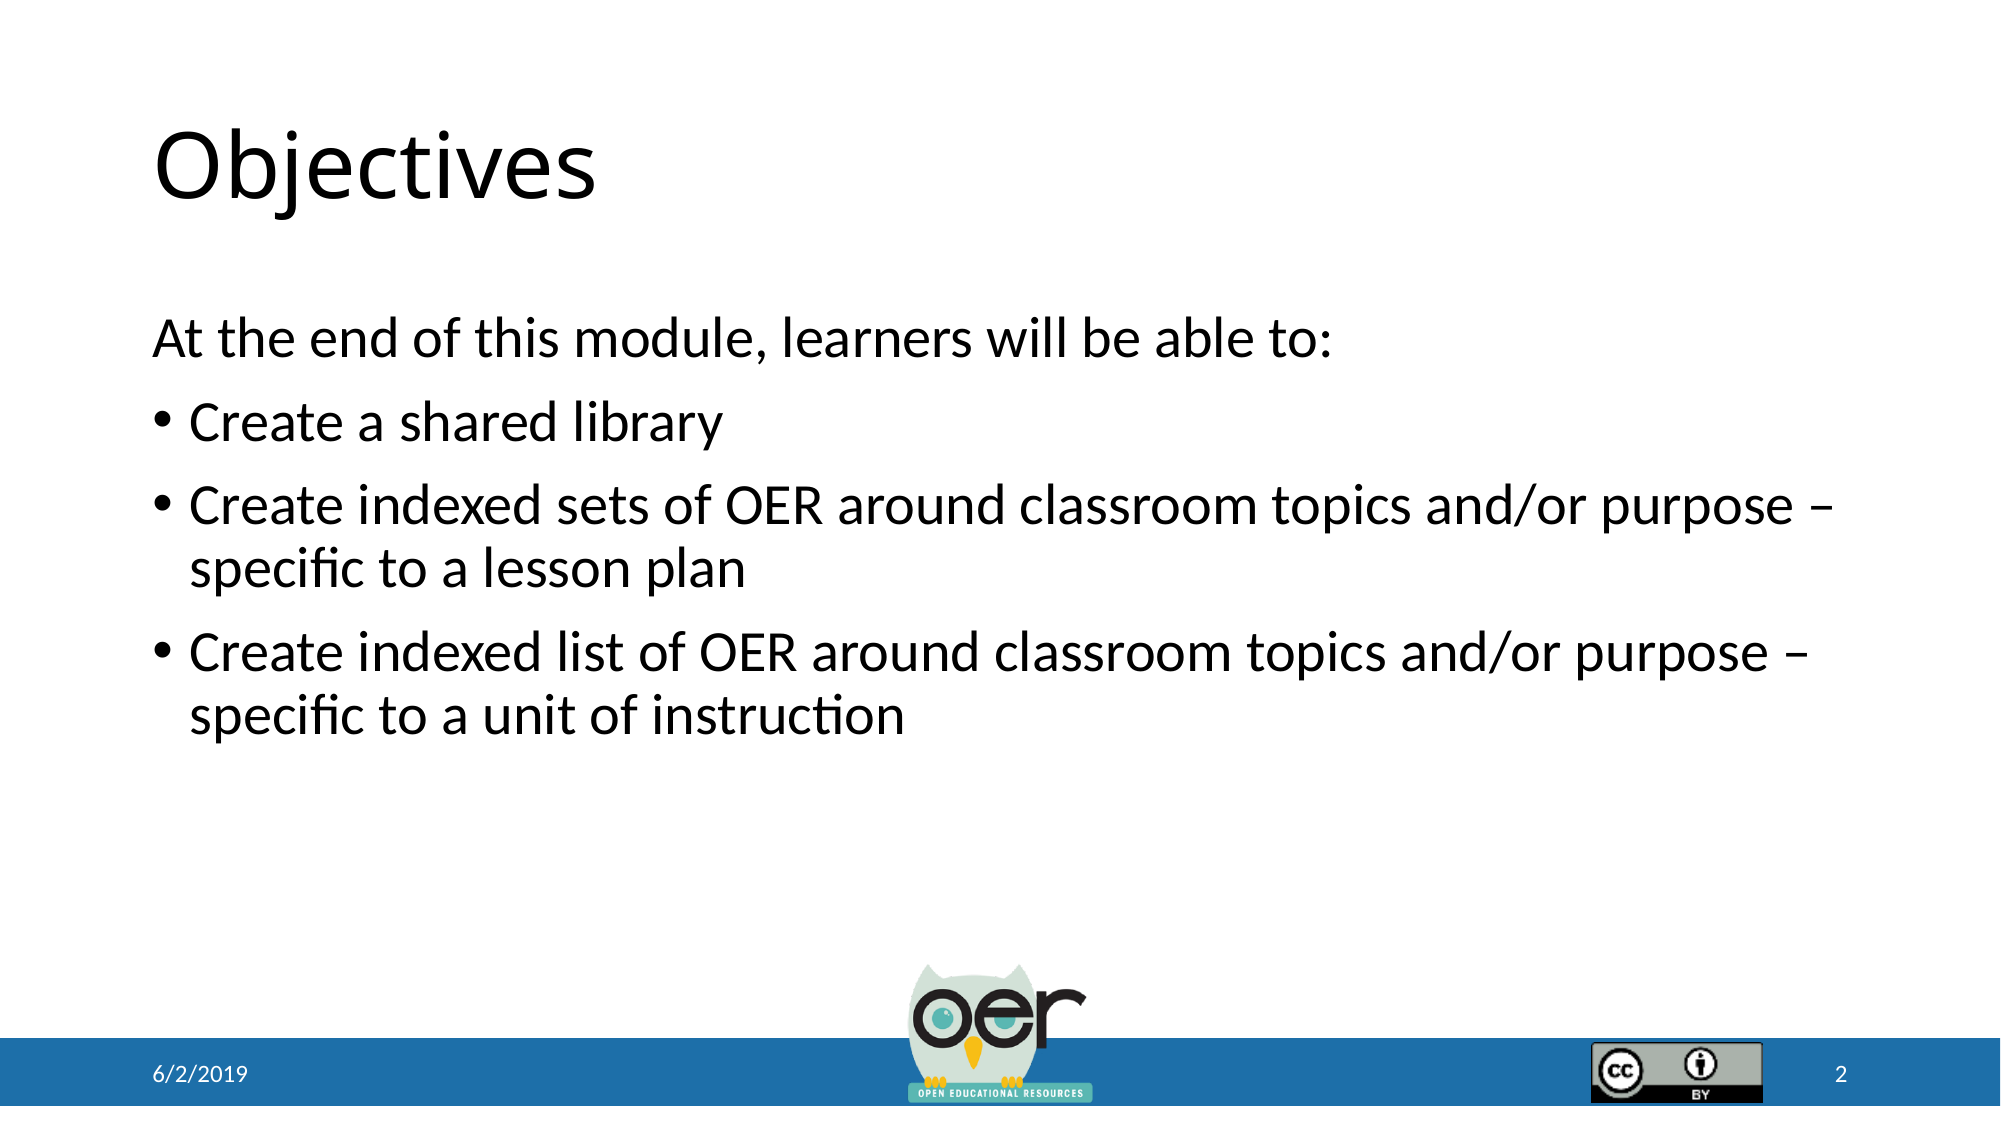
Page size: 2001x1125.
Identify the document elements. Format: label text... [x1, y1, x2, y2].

title Objectives [137, 59, 1863, 278]
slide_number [137, 1042, 588, 1103]
picture [905, 1014, 1095, 1103]
list At the end of this module, learners will be able to: Create a shared library Create indexed sets of OER around classroom topics and/or purpose – specific to a lesson plan Create indexed list of OER around classroom topics and/or purpose – specific to a unit of instruction [137, 299, 1863, 1014]
slide_number 2 [1412, 1042, 1863, 1103]
